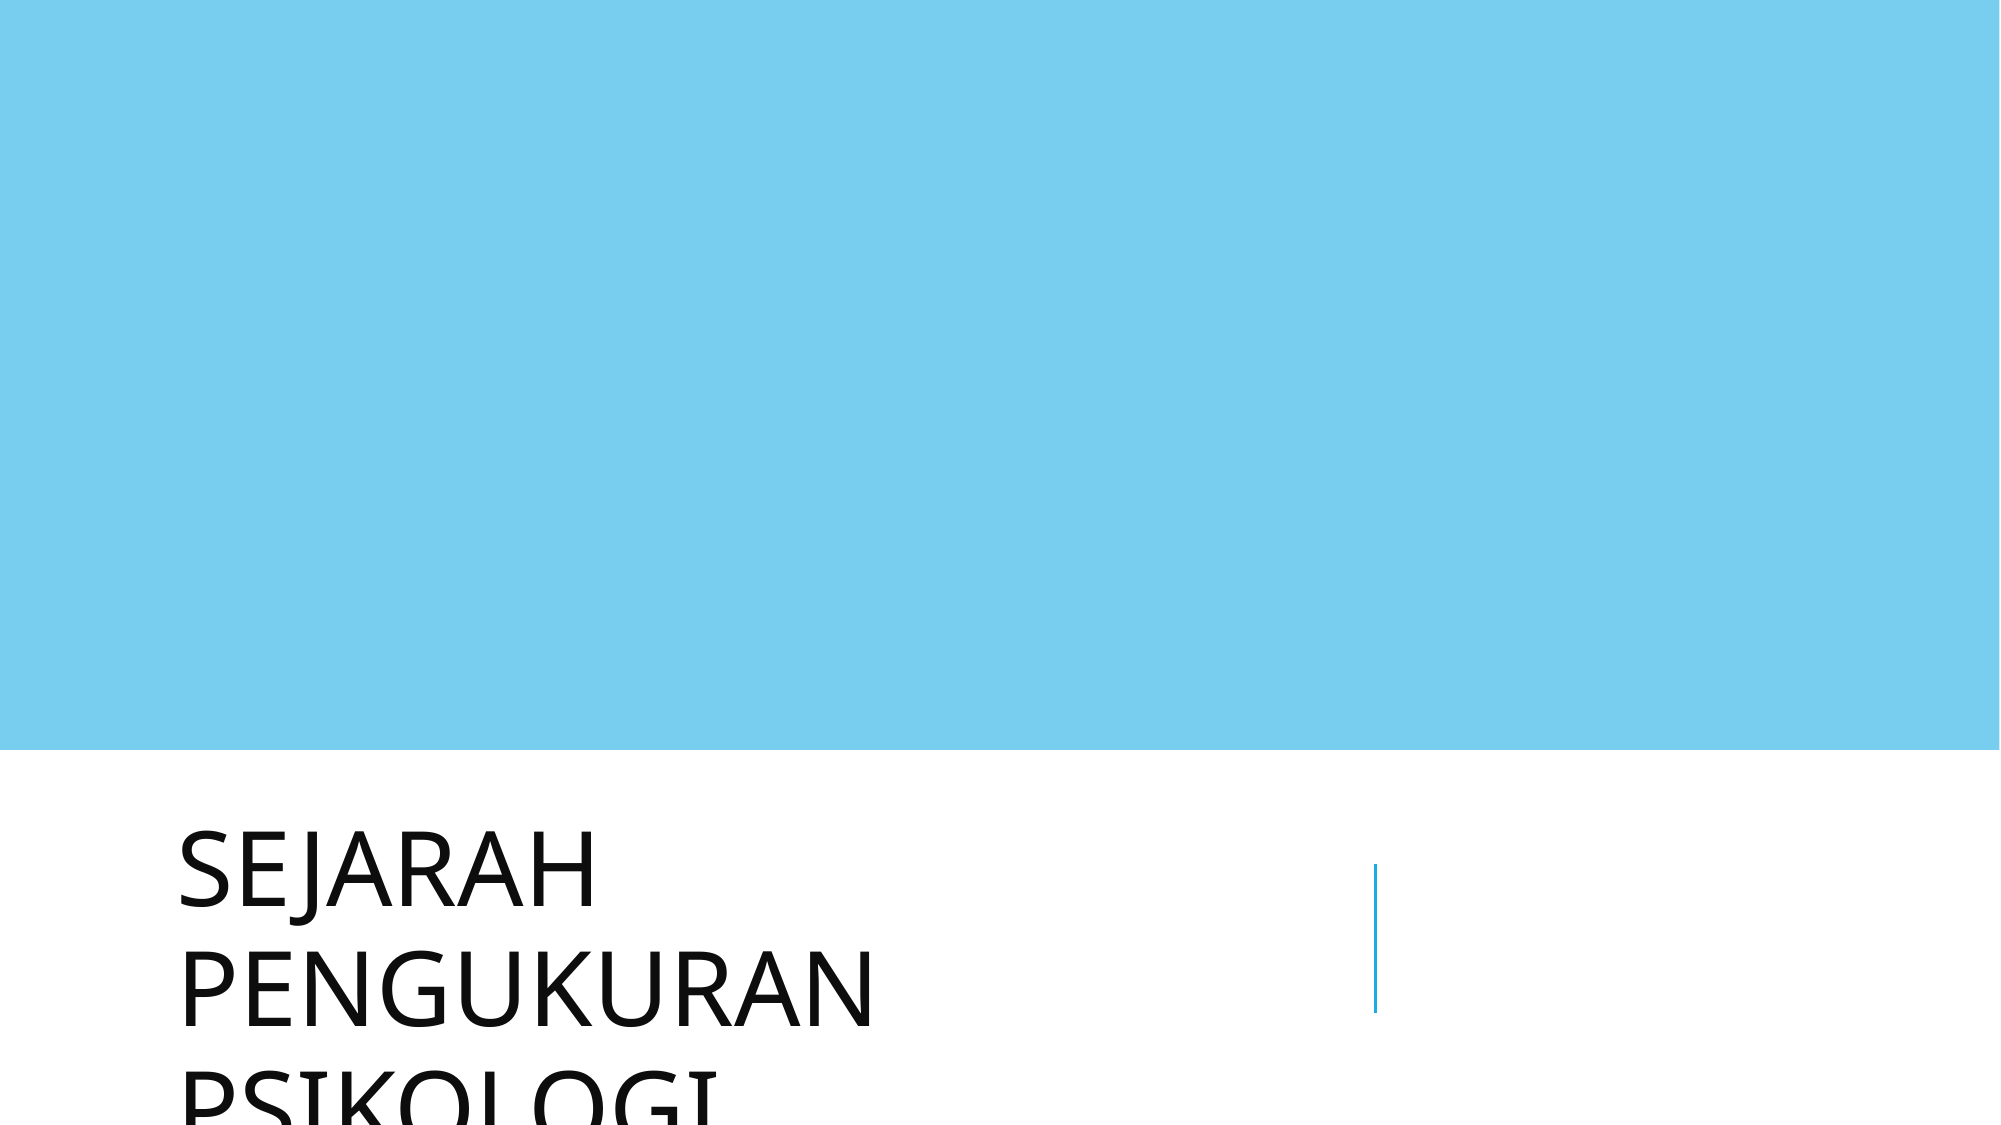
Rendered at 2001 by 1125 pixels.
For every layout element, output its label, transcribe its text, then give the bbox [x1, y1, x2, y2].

title SEJARAH PENGUKURAN PSIKOLOGI [174, 801, 1333, 1034]
text_box [0, 0, 2000, 750]
